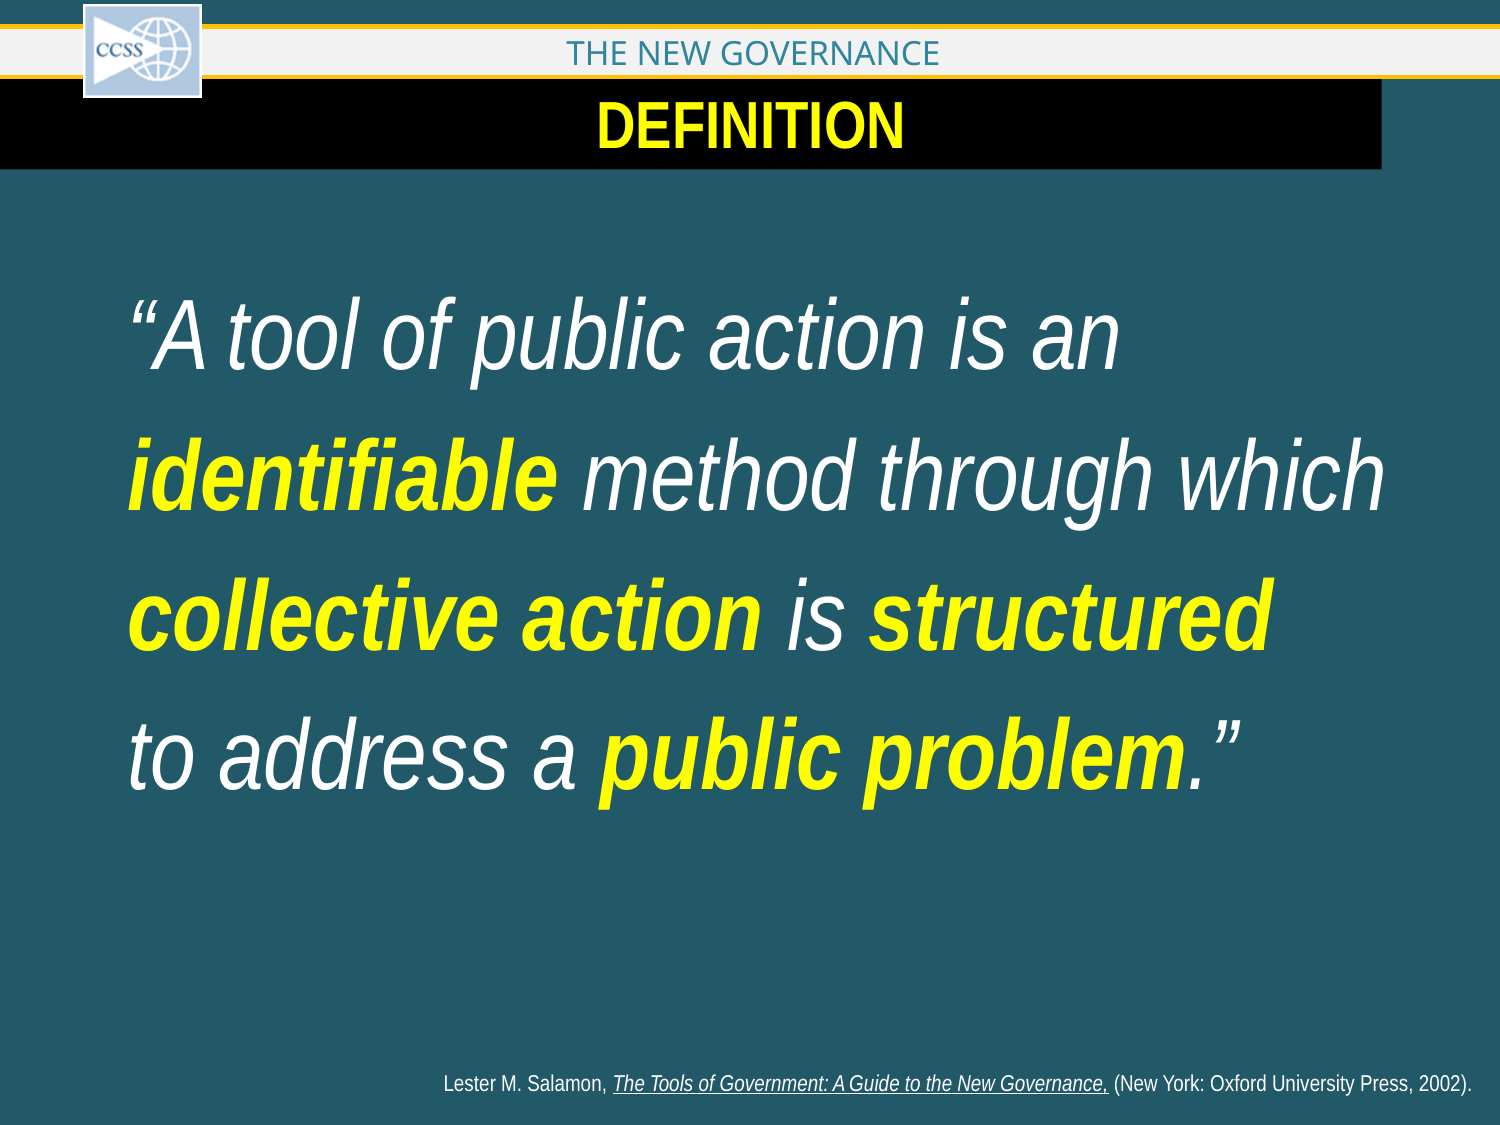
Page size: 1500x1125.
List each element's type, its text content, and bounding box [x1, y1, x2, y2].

text_box Lester M. Salamon, The Tools of Government: A Guide to the New Governance, (New York: Oxford University Press, 2002). [87, 1052, 1488, 1113]
list “A tool of public action is an identifiable method through which collective action is structured to address a public problem.” [112, 262, 1413, 713]
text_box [0, 4, 1500, 171]
